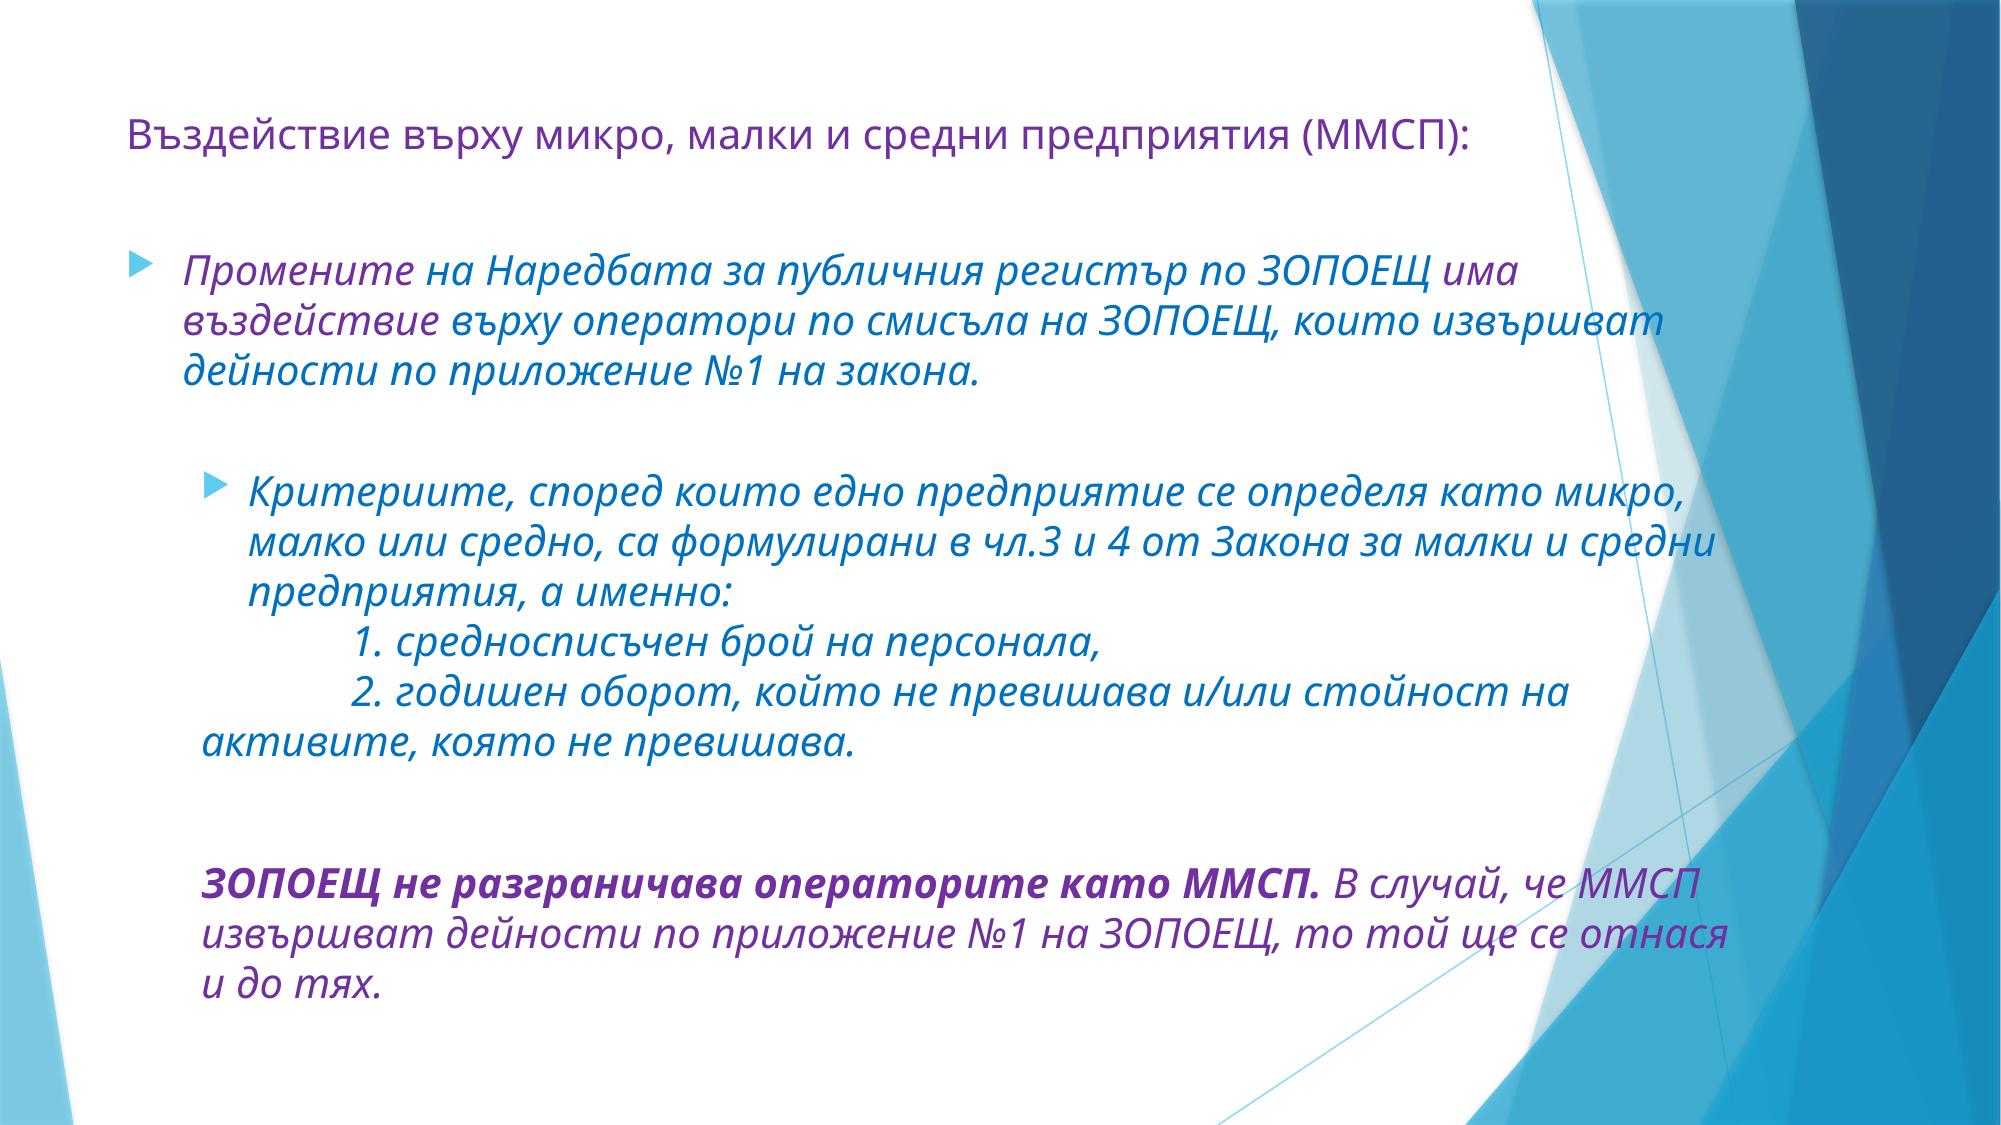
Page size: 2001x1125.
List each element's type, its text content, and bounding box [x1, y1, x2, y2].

title Въздействие върху микро, малки и средни предприятия (ММСП): [111, 99, 1742, 236]
list Промените на Наредбата за публичния регистър по ЗОПОЕЩ има въздействие върху оператори по смисъла на ЗОПОЕЩ, които извършват дейности по приложение №1 на закона. Критериите, според които едно предприятие се определя като микро, малко или средно, са формулирани в чл.3 и 4 от Закона за малки и средни предприятия, а именно: 1. средносписъчен брой на персонала, 2. годишен оборот, който не превишава и/или стойност на активите, която не превишава. ЗОПОЕЩ не разграничава операторите като ММСП. В случай, че ММСП извършват дейности по приложение №1 на ЗОПОЕЩ, то той ще се отнася и до тях. [111, 236, 1762, 937]
